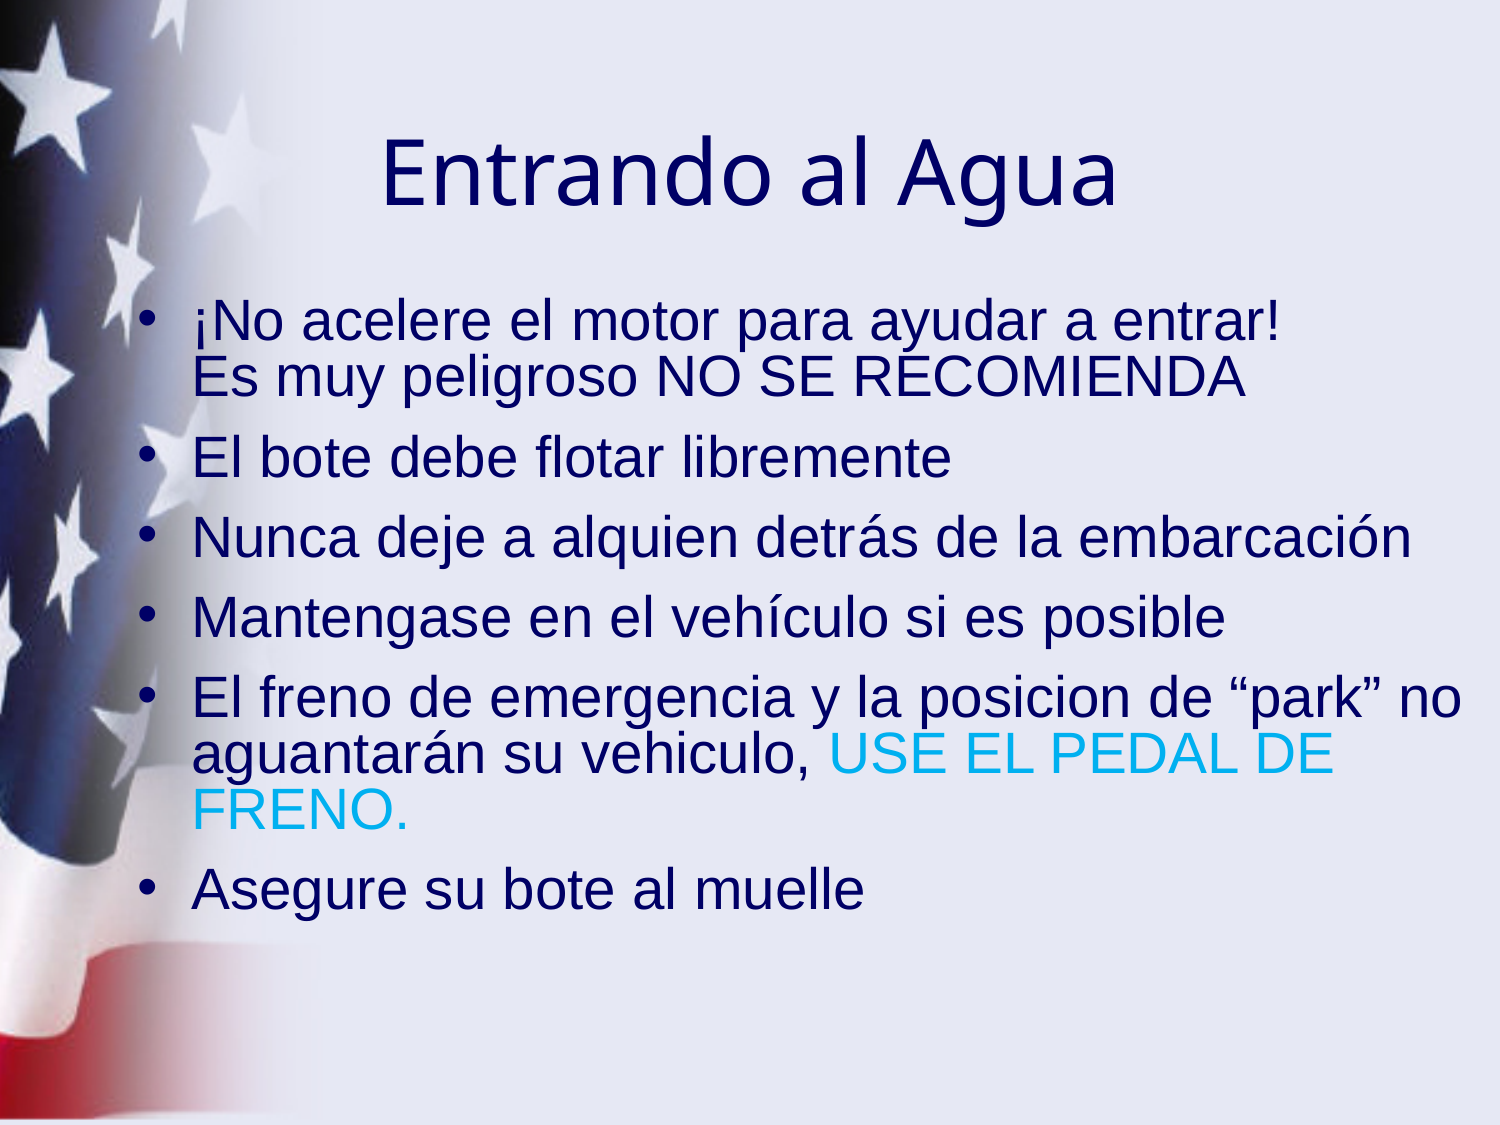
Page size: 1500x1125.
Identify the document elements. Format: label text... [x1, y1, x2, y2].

text_box Entrando al Agua [112, 99, 1388, 238]
picture [0, 0, 1500, 1125]
text_box ¡No acelere el motor para ayudar a entrar! Es muy peligroso NO SE RECOMIENDA El bote debe flotar libremente Nunca deje a alquien detrás de la embarcación Mantengase en el vehículo si es posible El freno de emergencia y la posicion de “park” no aguantarán su vehiculo, USE EL PEDAL DE FRENO. Asegure su bote al muelle [122, 288, 1500, 964]
